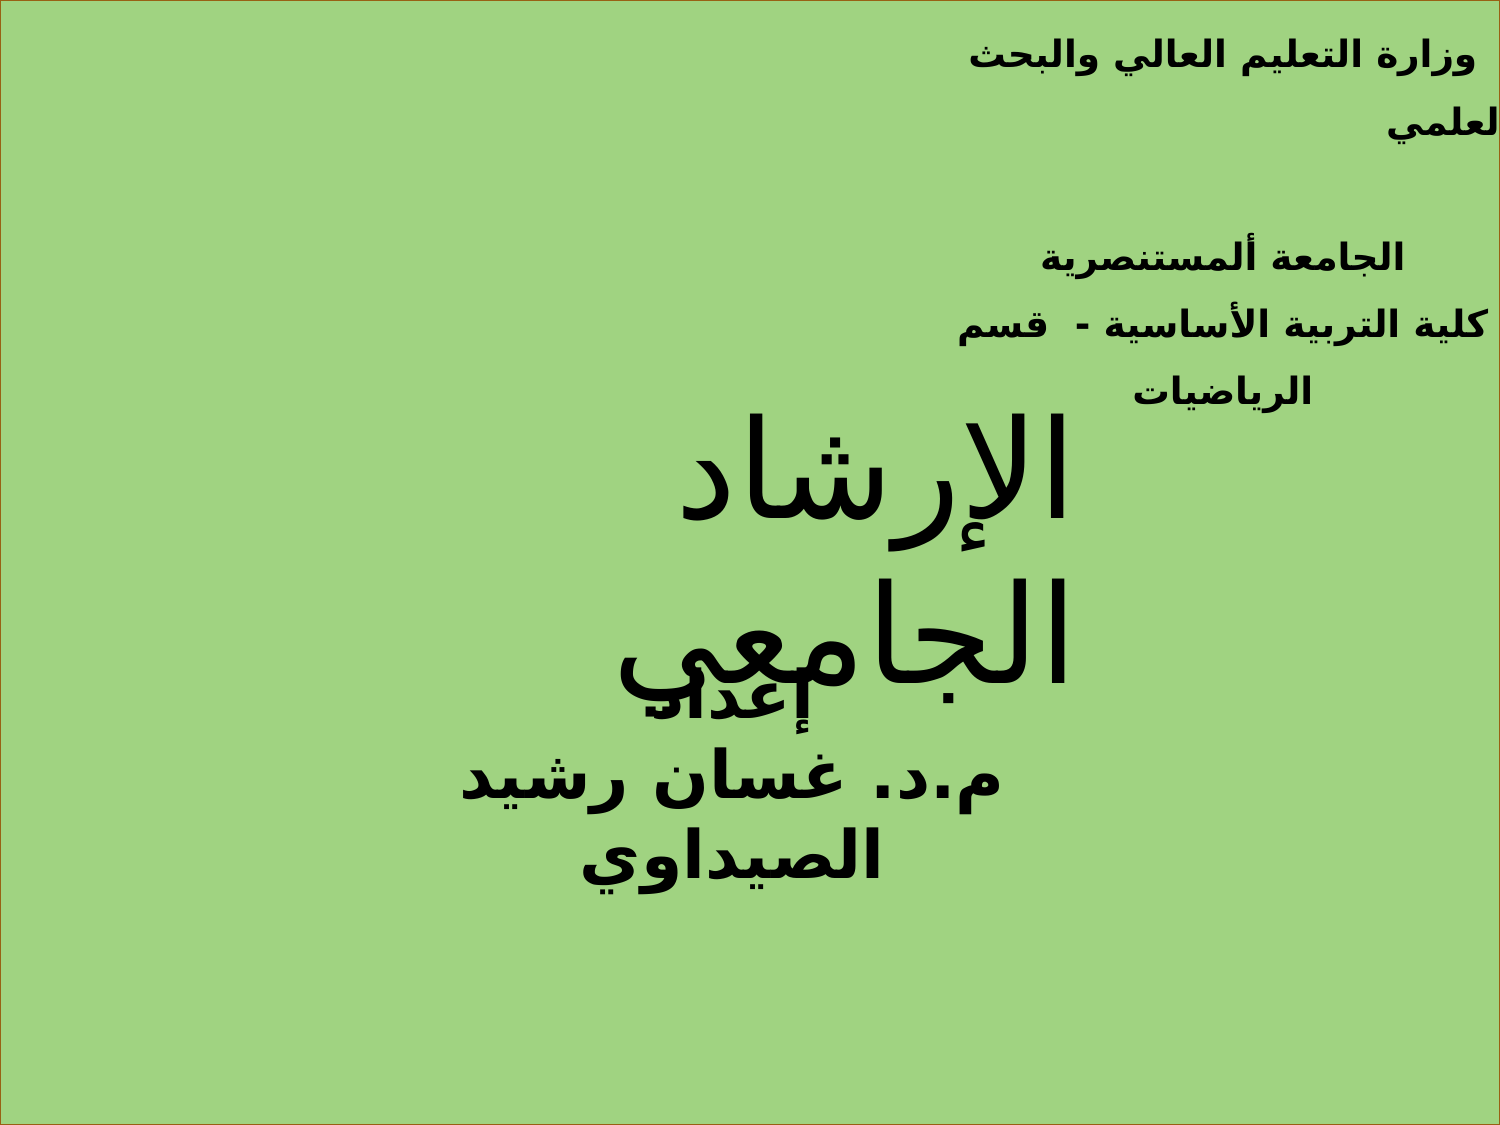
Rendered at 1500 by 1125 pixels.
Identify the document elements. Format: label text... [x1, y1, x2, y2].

text_box وزارة التعليم العالي والبحث العلمي الجامعة ألمستنصرية كلية التربية الأساسية - قسم الرياضيات [913, 0, 1500, 213]
text_box [0, 0, 1500, 1125]
text_box إعداد م.د. غسان رشيد الصيداوي [398, 644, 1067, 980]
text_box الإرشاد الجامعي [339, 373, 1093, 764]
